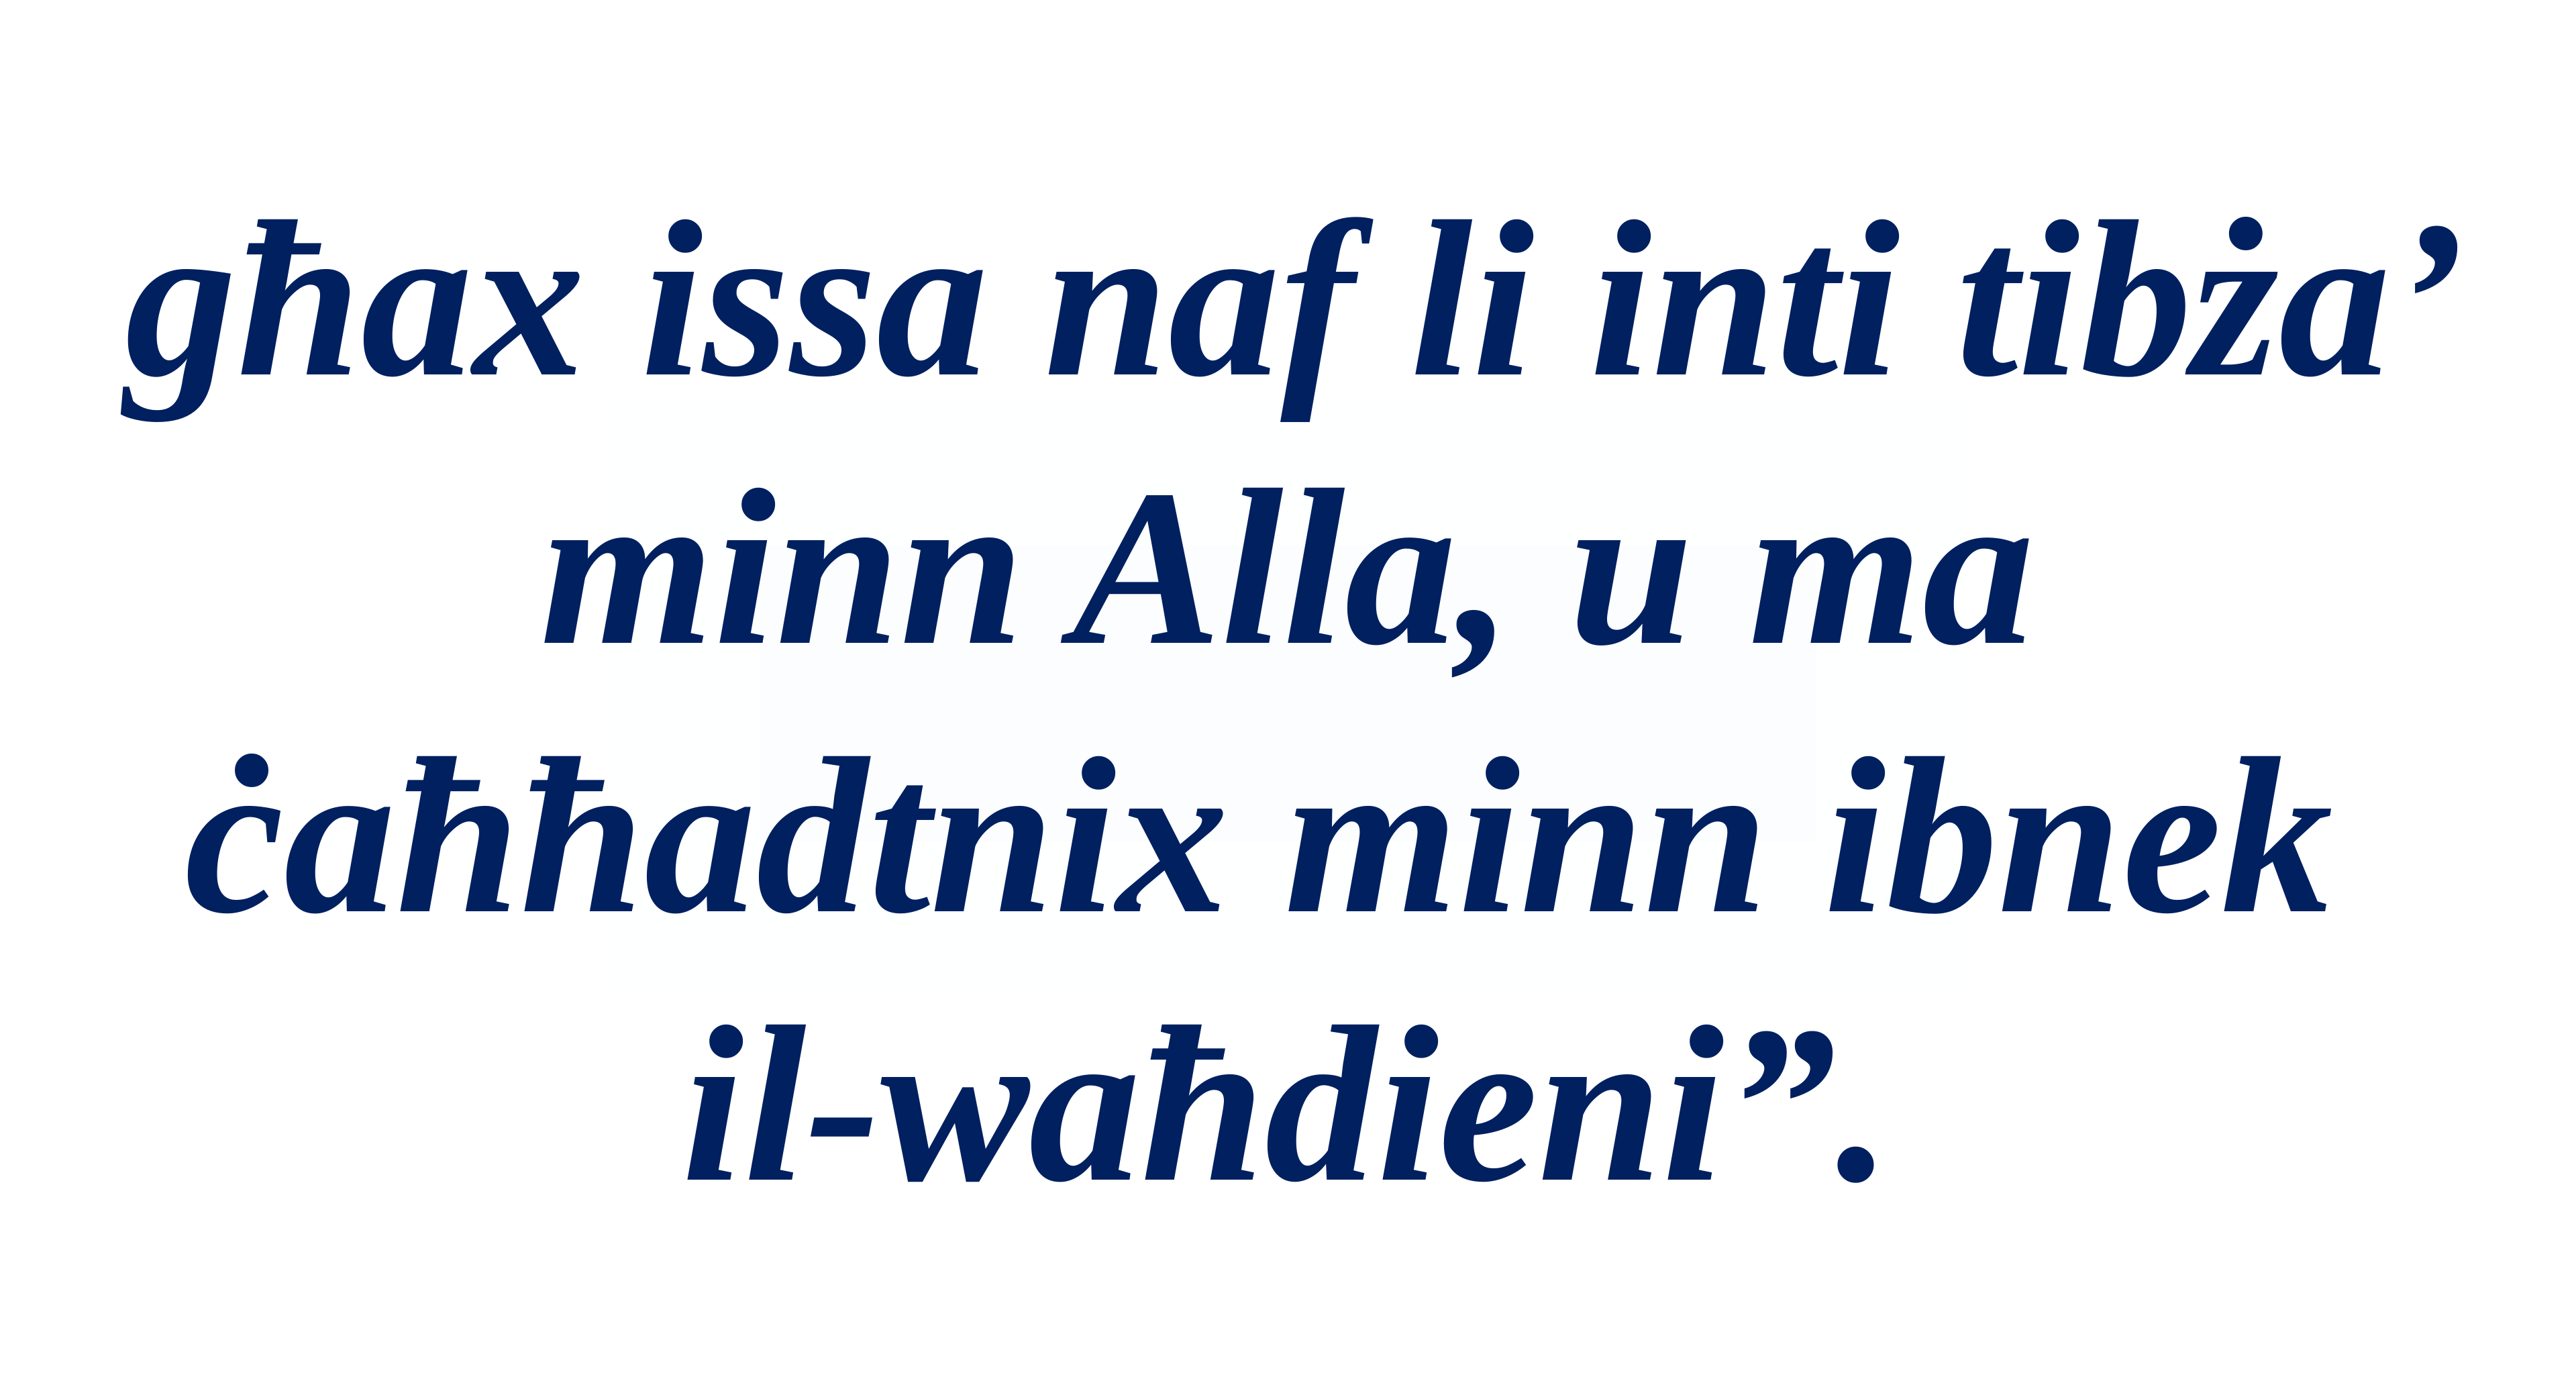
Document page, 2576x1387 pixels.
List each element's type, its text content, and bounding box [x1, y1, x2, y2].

text_box għax issa naf li inti tibża’ minn Alla, u ma ċaħħadtnix minn ibnek il-waħdieni”. [51, 140, 2524, 1236]
